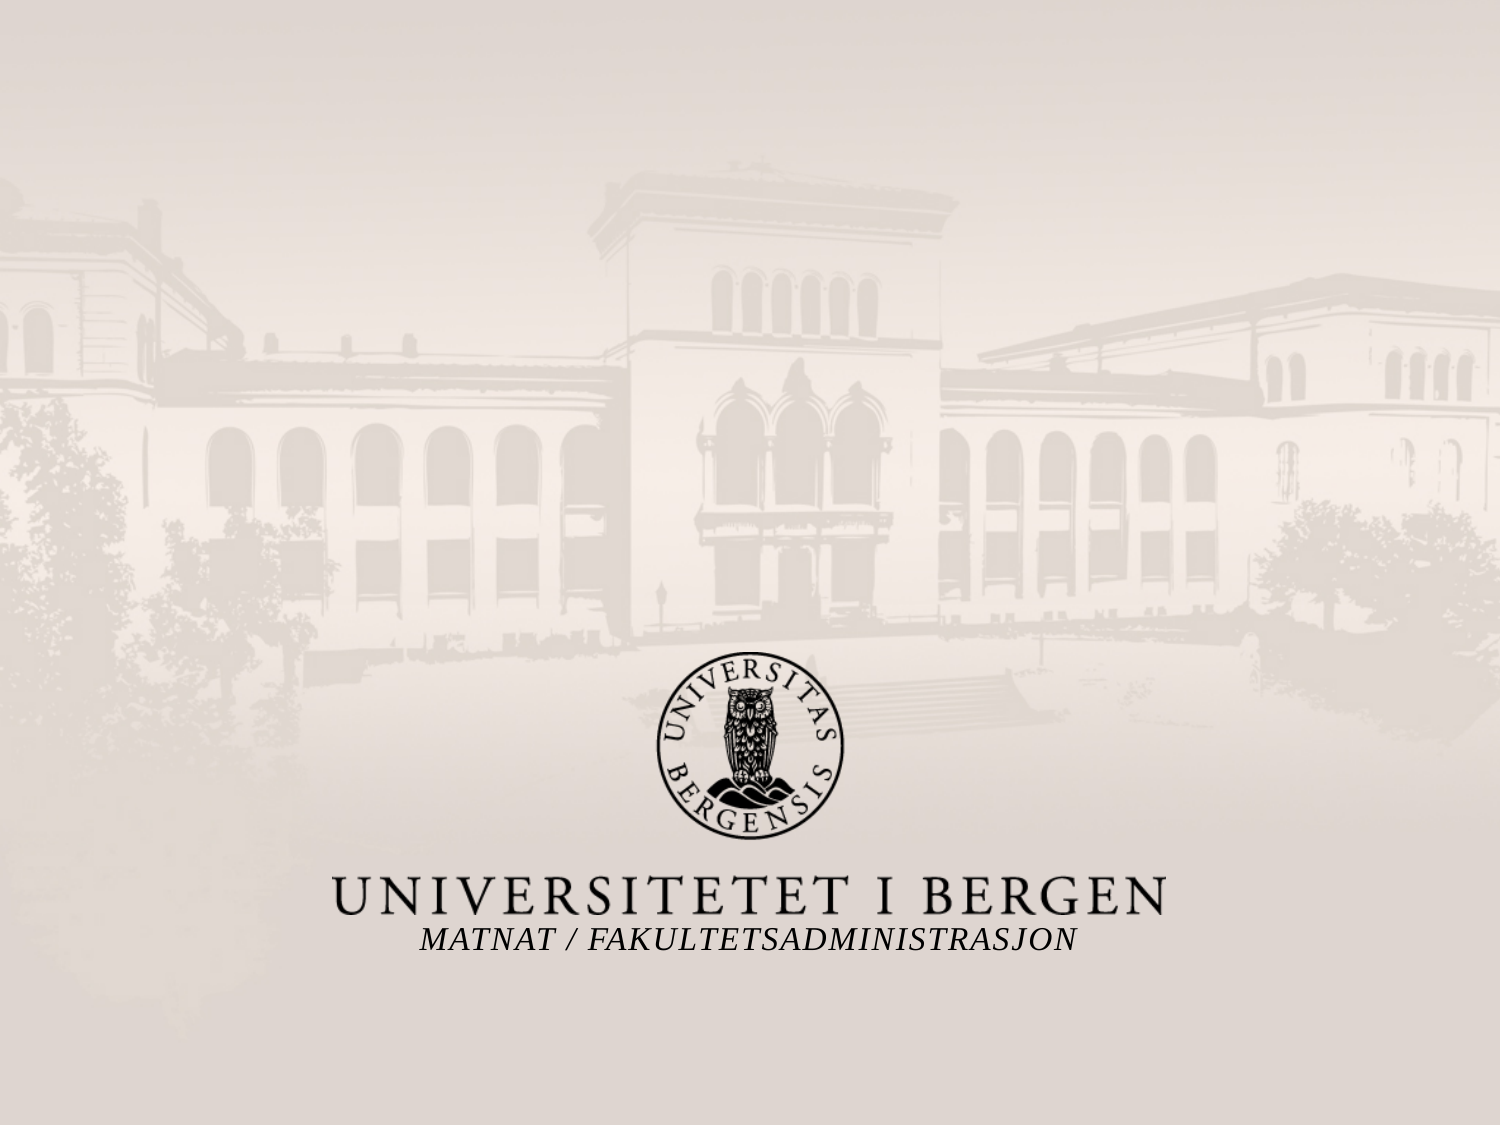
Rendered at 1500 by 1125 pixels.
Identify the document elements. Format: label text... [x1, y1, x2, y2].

footer MATNAT / FAKULTETSADMINISTRASJON [265, 916, 1232, 965]
picture [0, 0, 1500, 1125]
